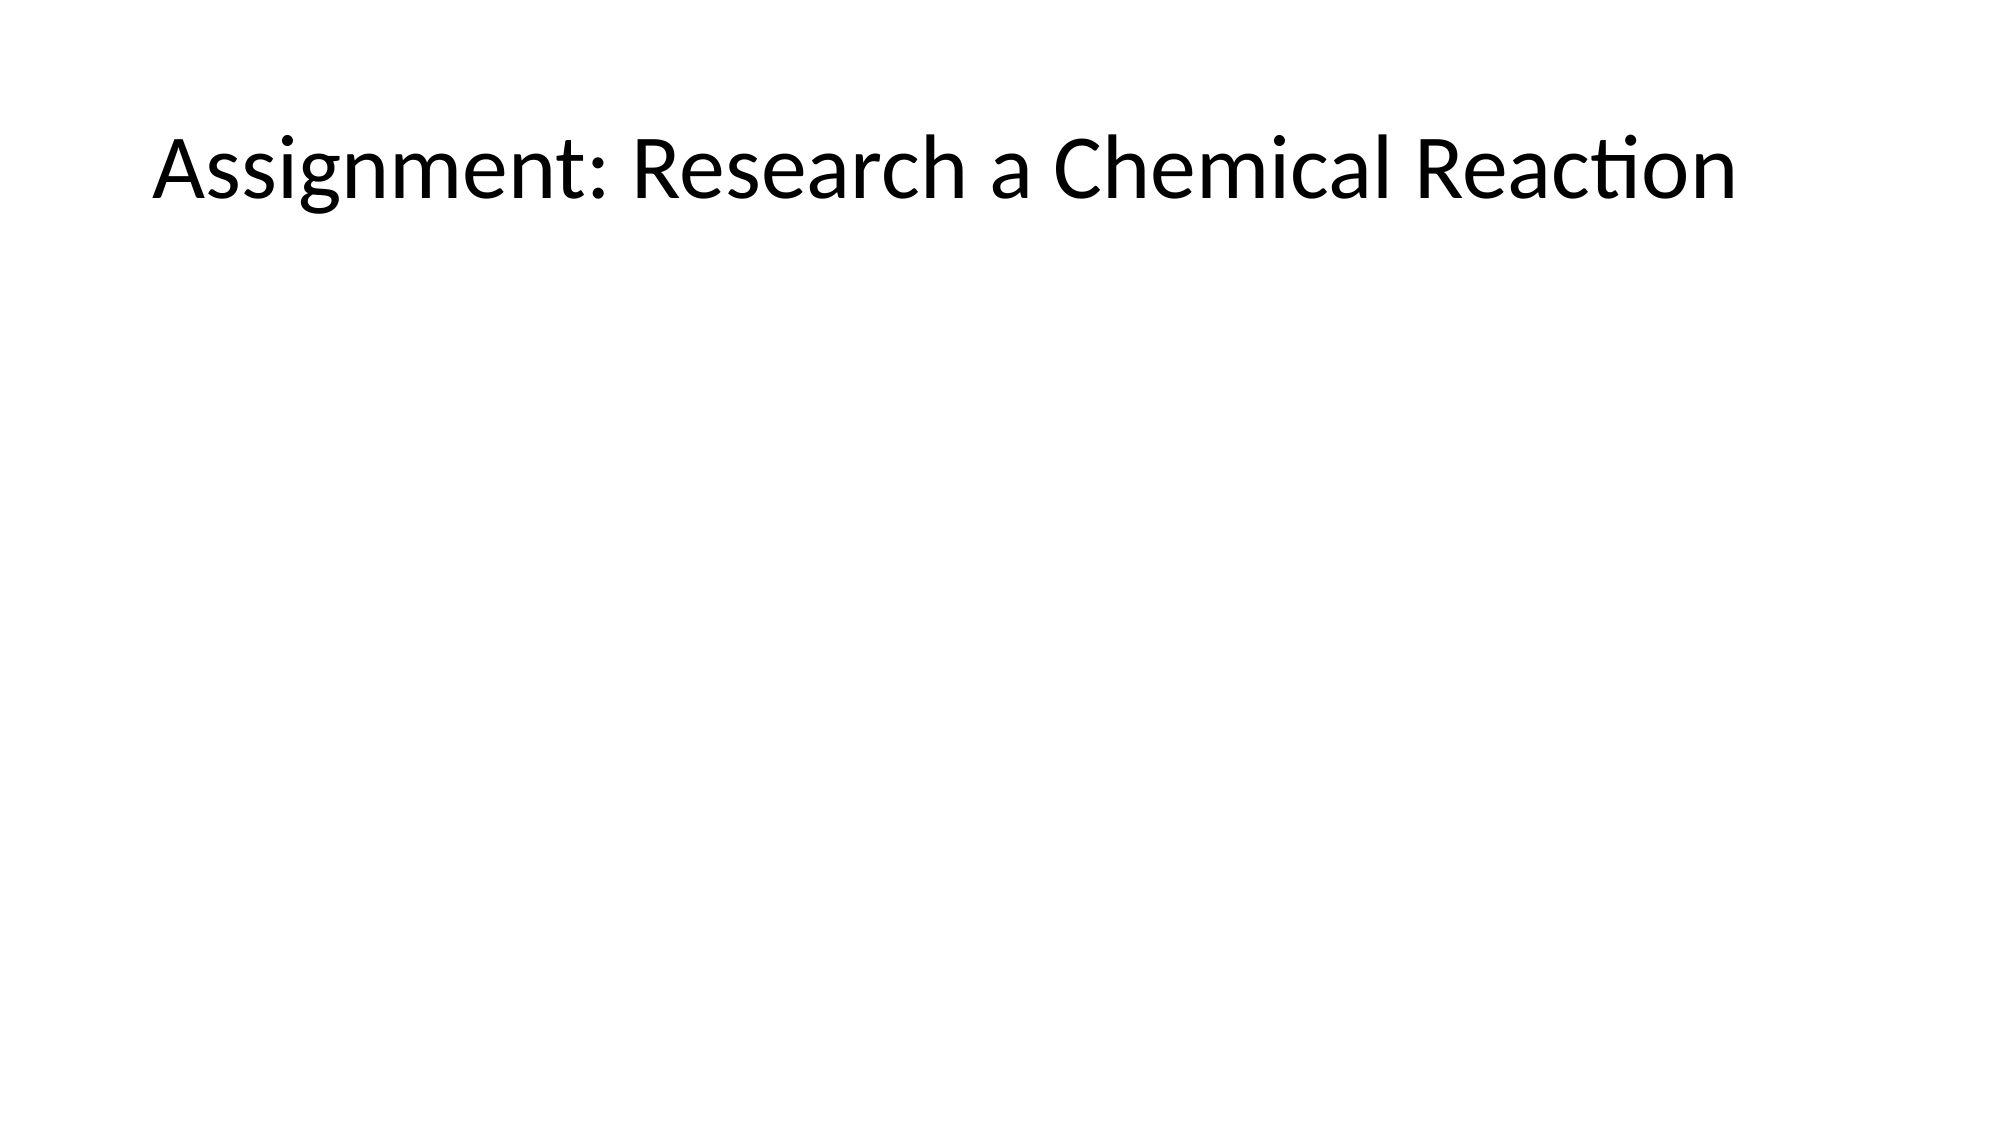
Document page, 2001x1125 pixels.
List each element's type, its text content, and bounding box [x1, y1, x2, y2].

title Assignment: Research a Chemical Reaction [137, 59, 1863, 278]
